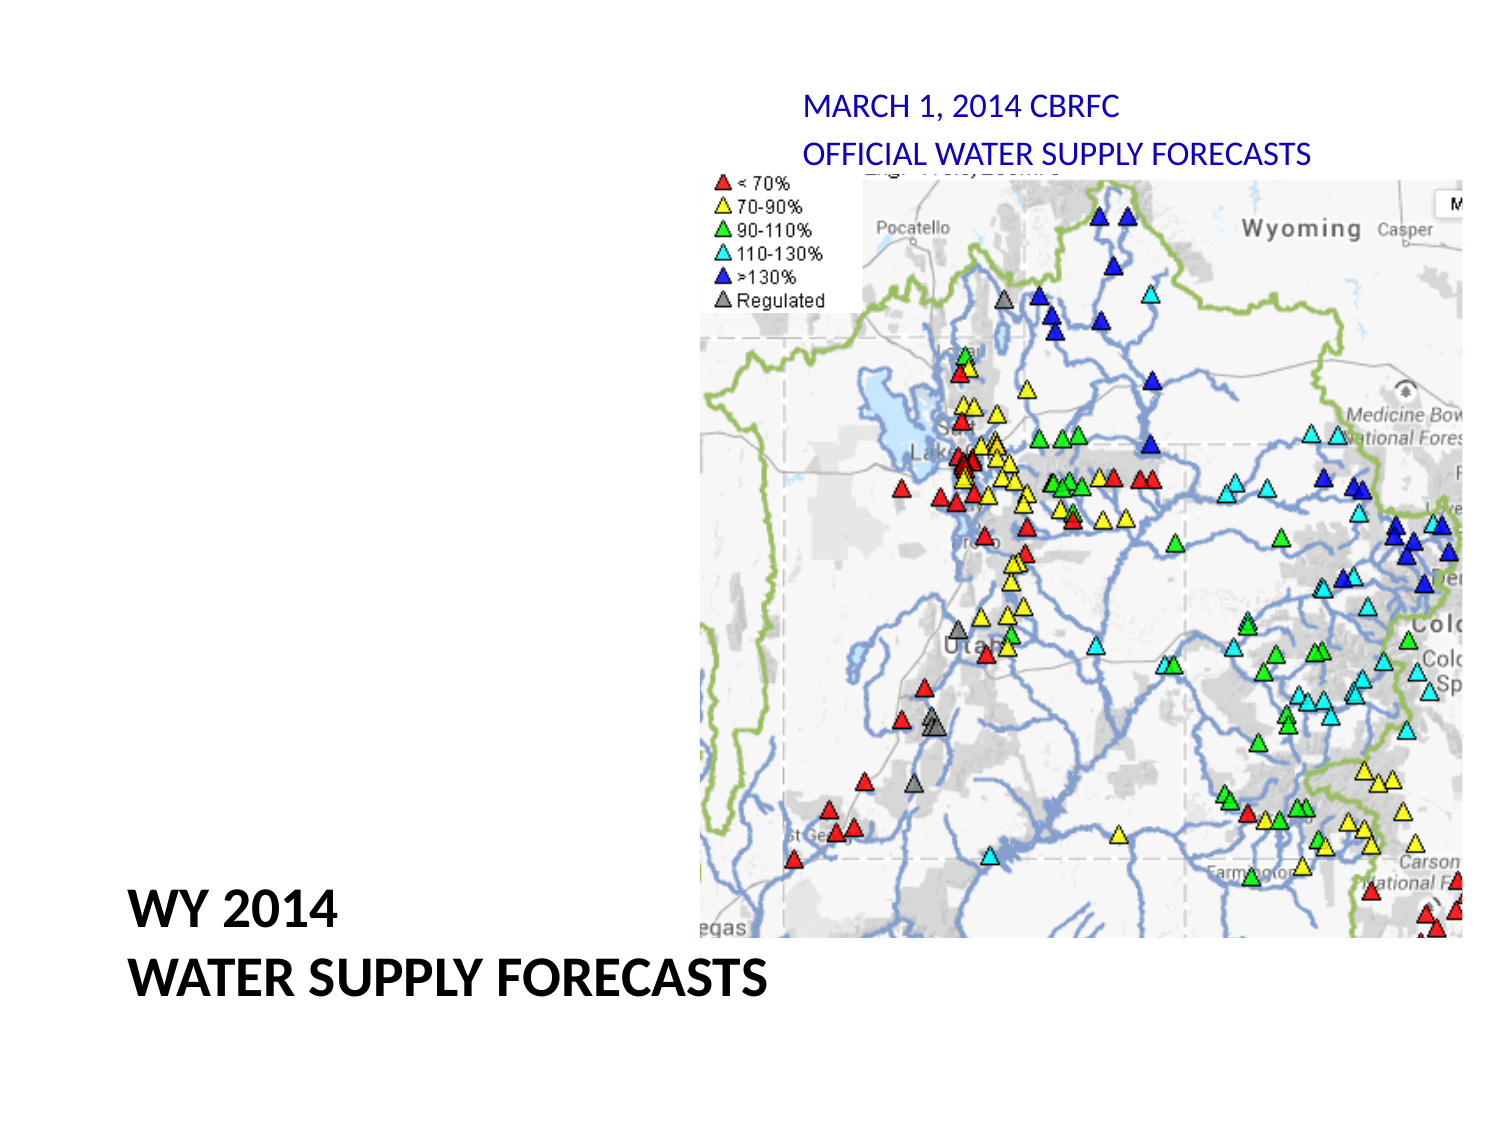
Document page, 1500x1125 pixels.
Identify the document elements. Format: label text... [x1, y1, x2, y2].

picture [699, 174, 1463, 938]
list MARCH 1, 2014 CBRFC OFFICIAL WATER SUPPLY FORECASTS [787, 75, 1451, 173]
title WY 2014 WATER SUPPLY FORECASTS [112, 862, 1388, 1086]
